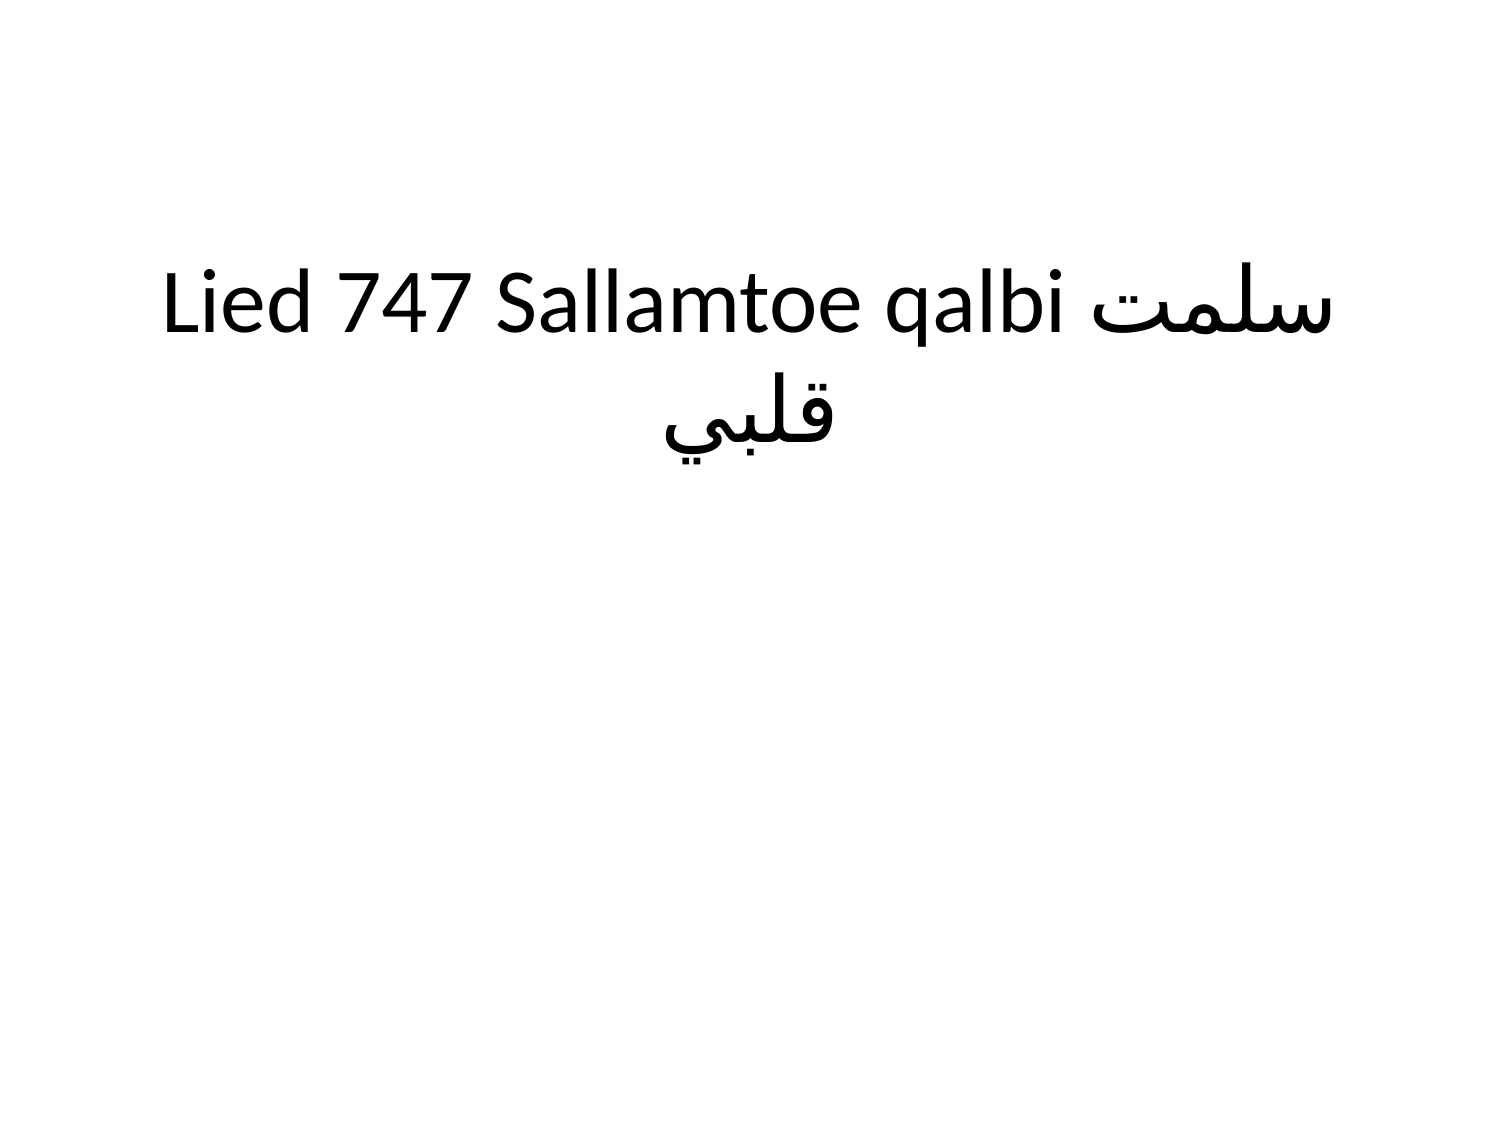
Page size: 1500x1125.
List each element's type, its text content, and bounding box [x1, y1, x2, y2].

title Lied 747 Sallamtoe qalbi سلمت قلبي [75, 45, 1425, 657]
